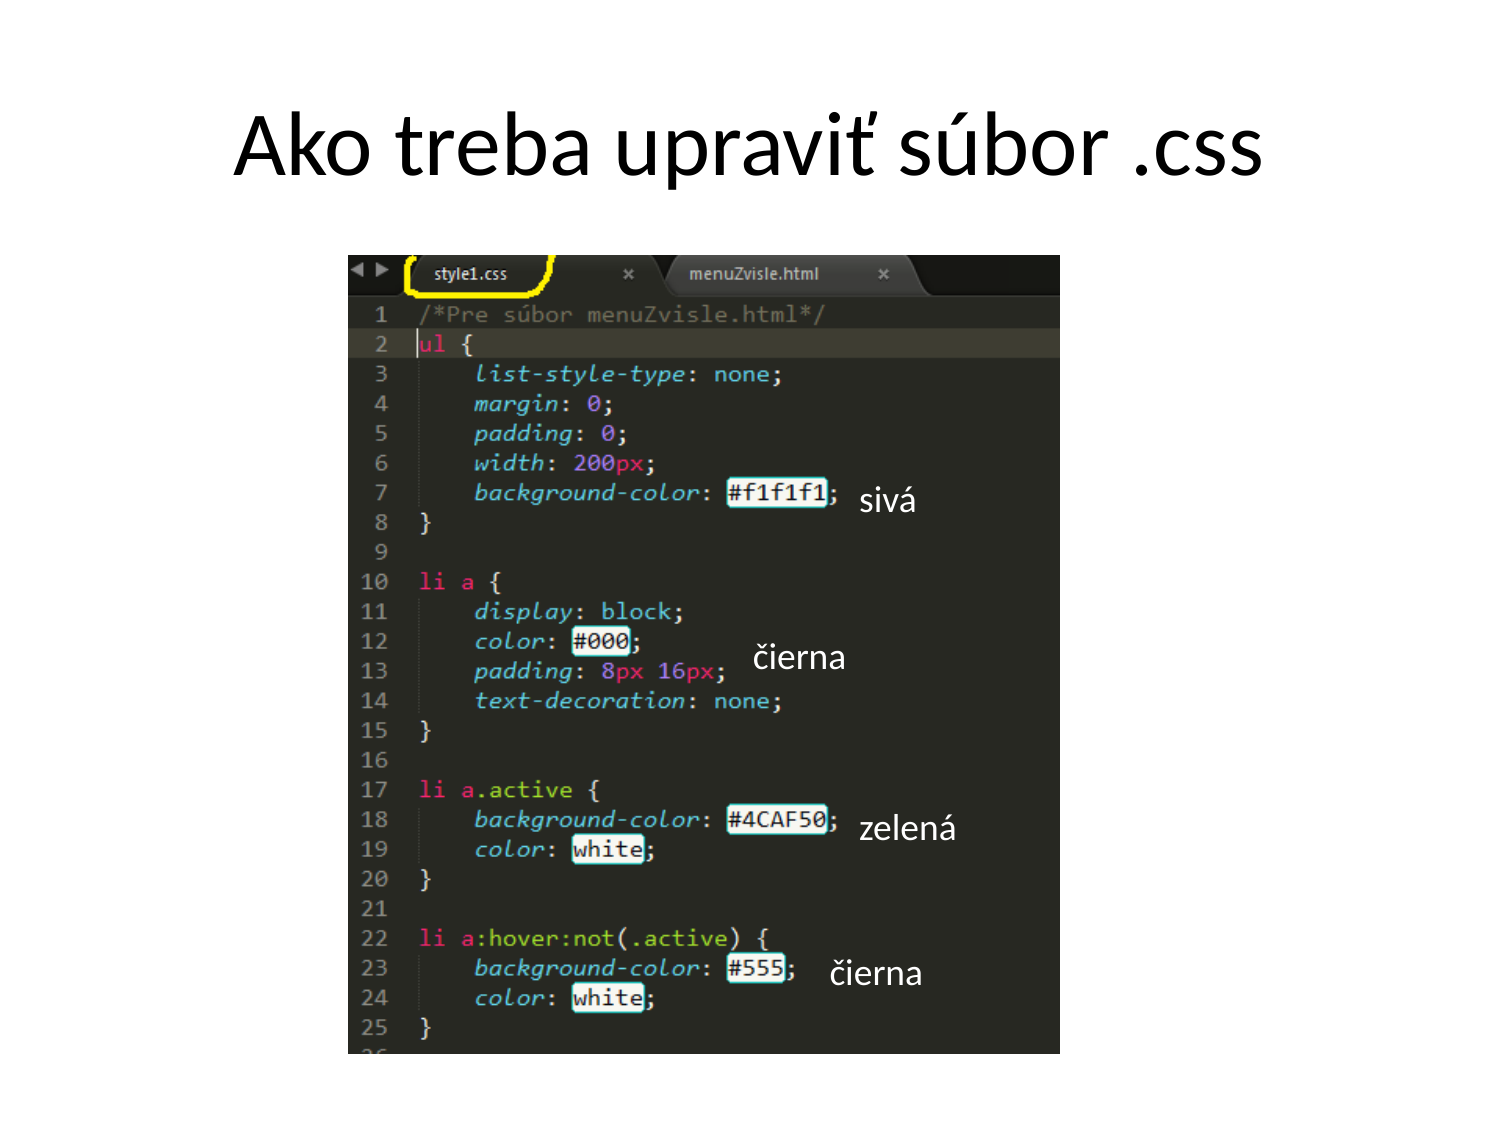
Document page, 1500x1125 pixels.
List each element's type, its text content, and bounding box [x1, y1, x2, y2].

picture [348, 255, 1060, 1054]
title Ako treba upraviť súbor .css [75, 45, 1425, 233]
